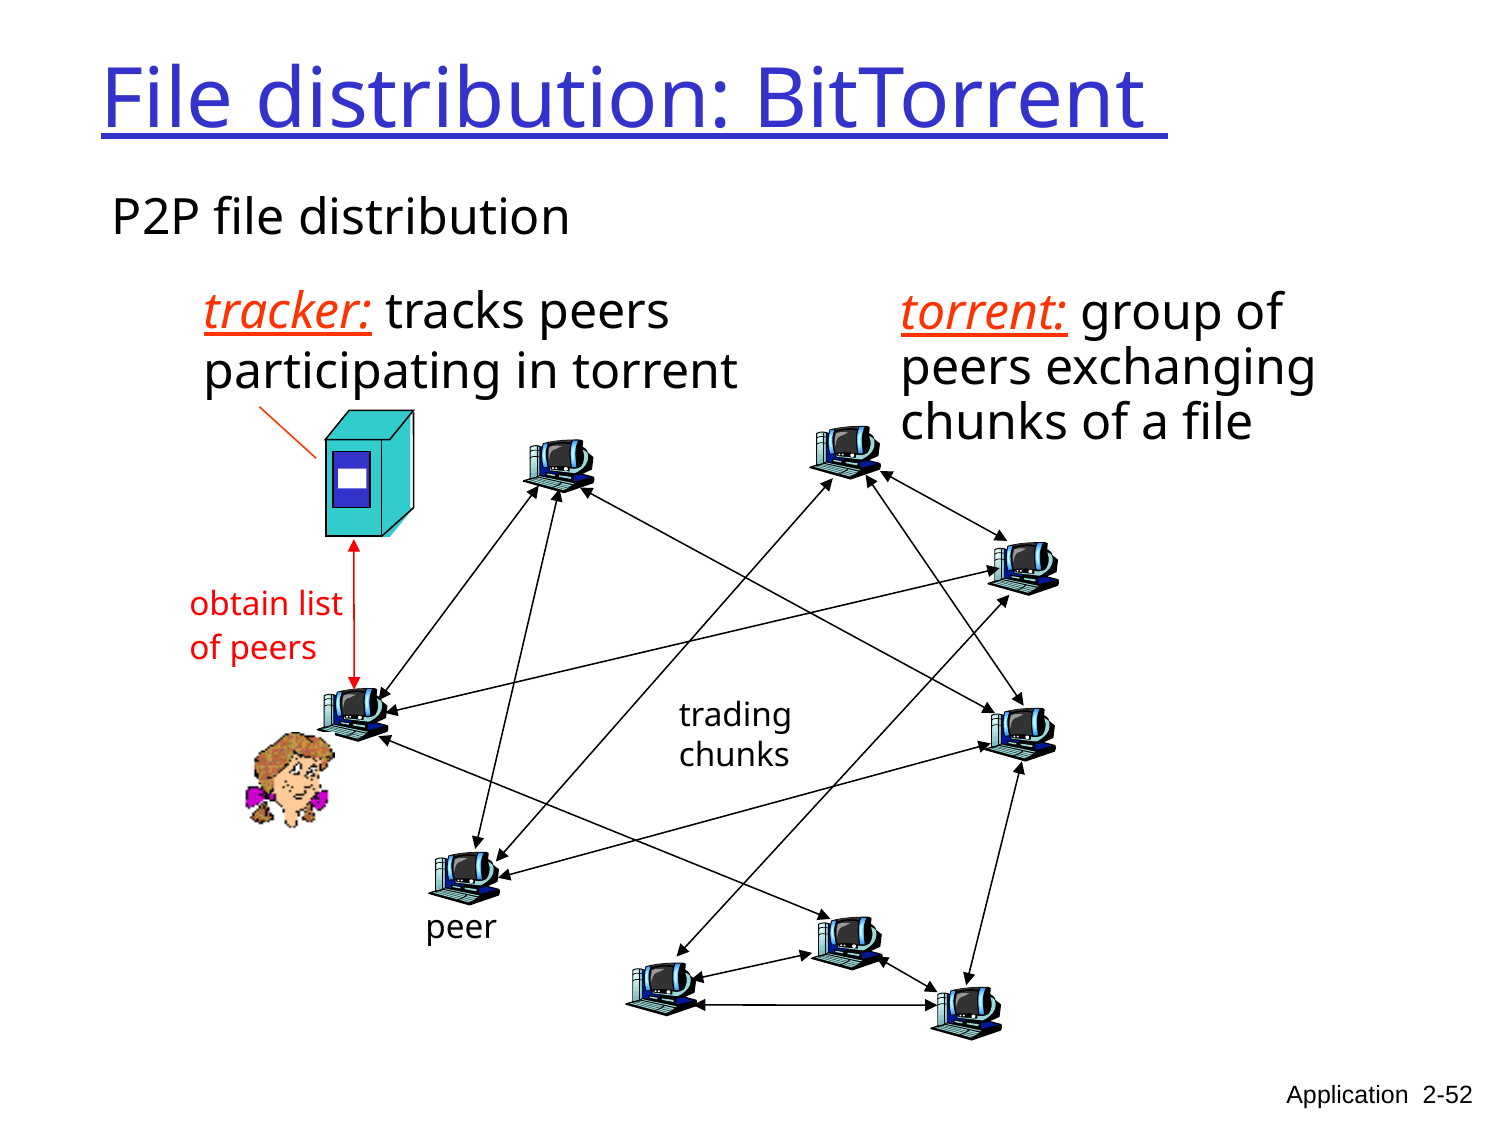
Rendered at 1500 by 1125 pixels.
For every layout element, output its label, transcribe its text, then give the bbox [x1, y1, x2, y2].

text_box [172, 406, 1061, 1041]
text_box torrent: group of peers exchanging chunks of a file [885, 286, 1472, 456]
title File distribution: BitTorrent [85, 0, 1361, 188]
text_box Application 2-52 [1249, 1071, 1488, 1119]
text_box P2P file distribution [97, 177, 752, 267]
text_box tracker: tracks peers participating in torrent [189, 271, 754, 405]
